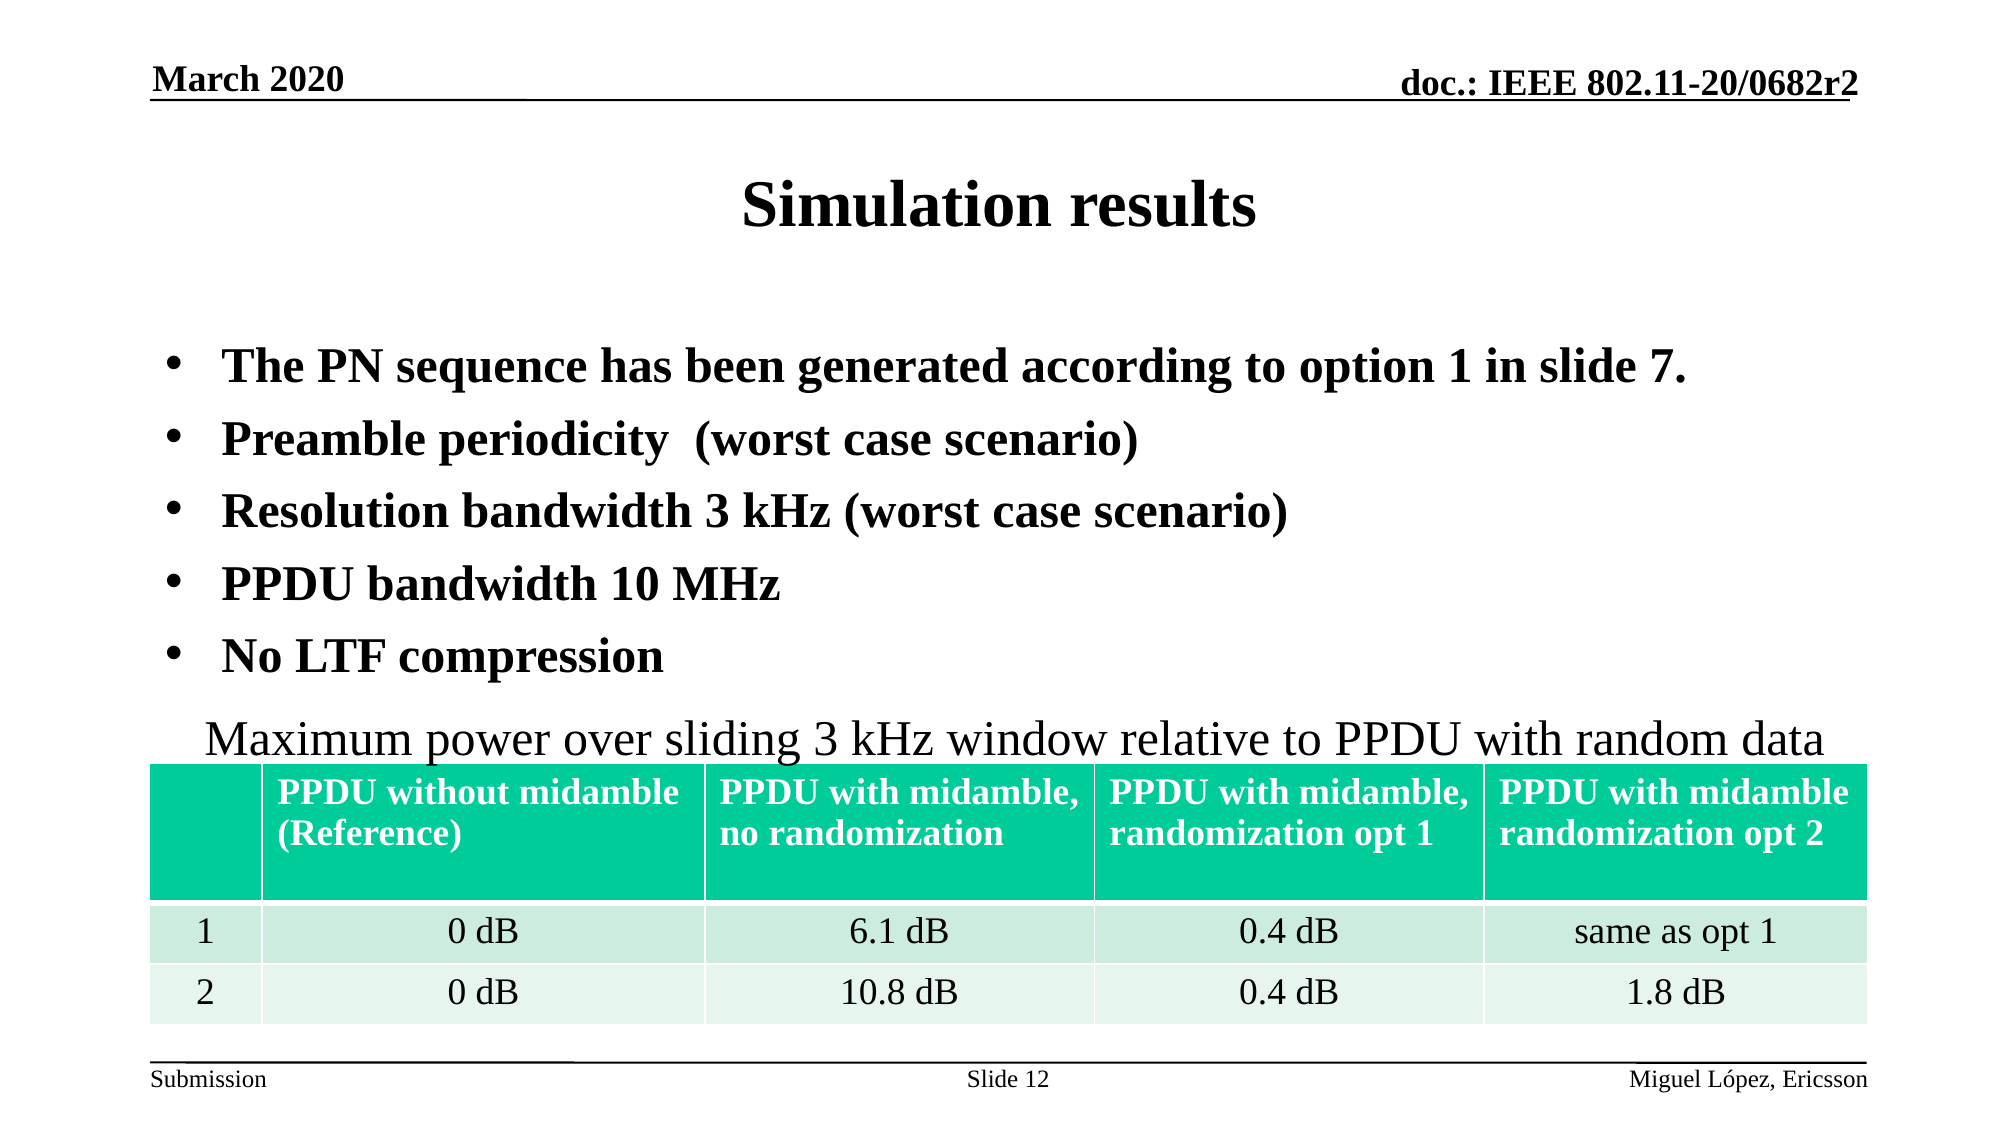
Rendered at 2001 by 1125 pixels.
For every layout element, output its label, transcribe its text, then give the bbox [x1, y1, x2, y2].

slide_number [152, 54, 563, 100]
title Simulation results [149, 112, 1850, 288]
footer Miguel López, Ericsson [1171, 1061, 1869, 1093]
text_box Maximum power over sliding 3 kHz window relative to PPDU with random data [189, 698, 1910, 773]
slide_number Slide 12 [950, 1061, 1067, 1123]
